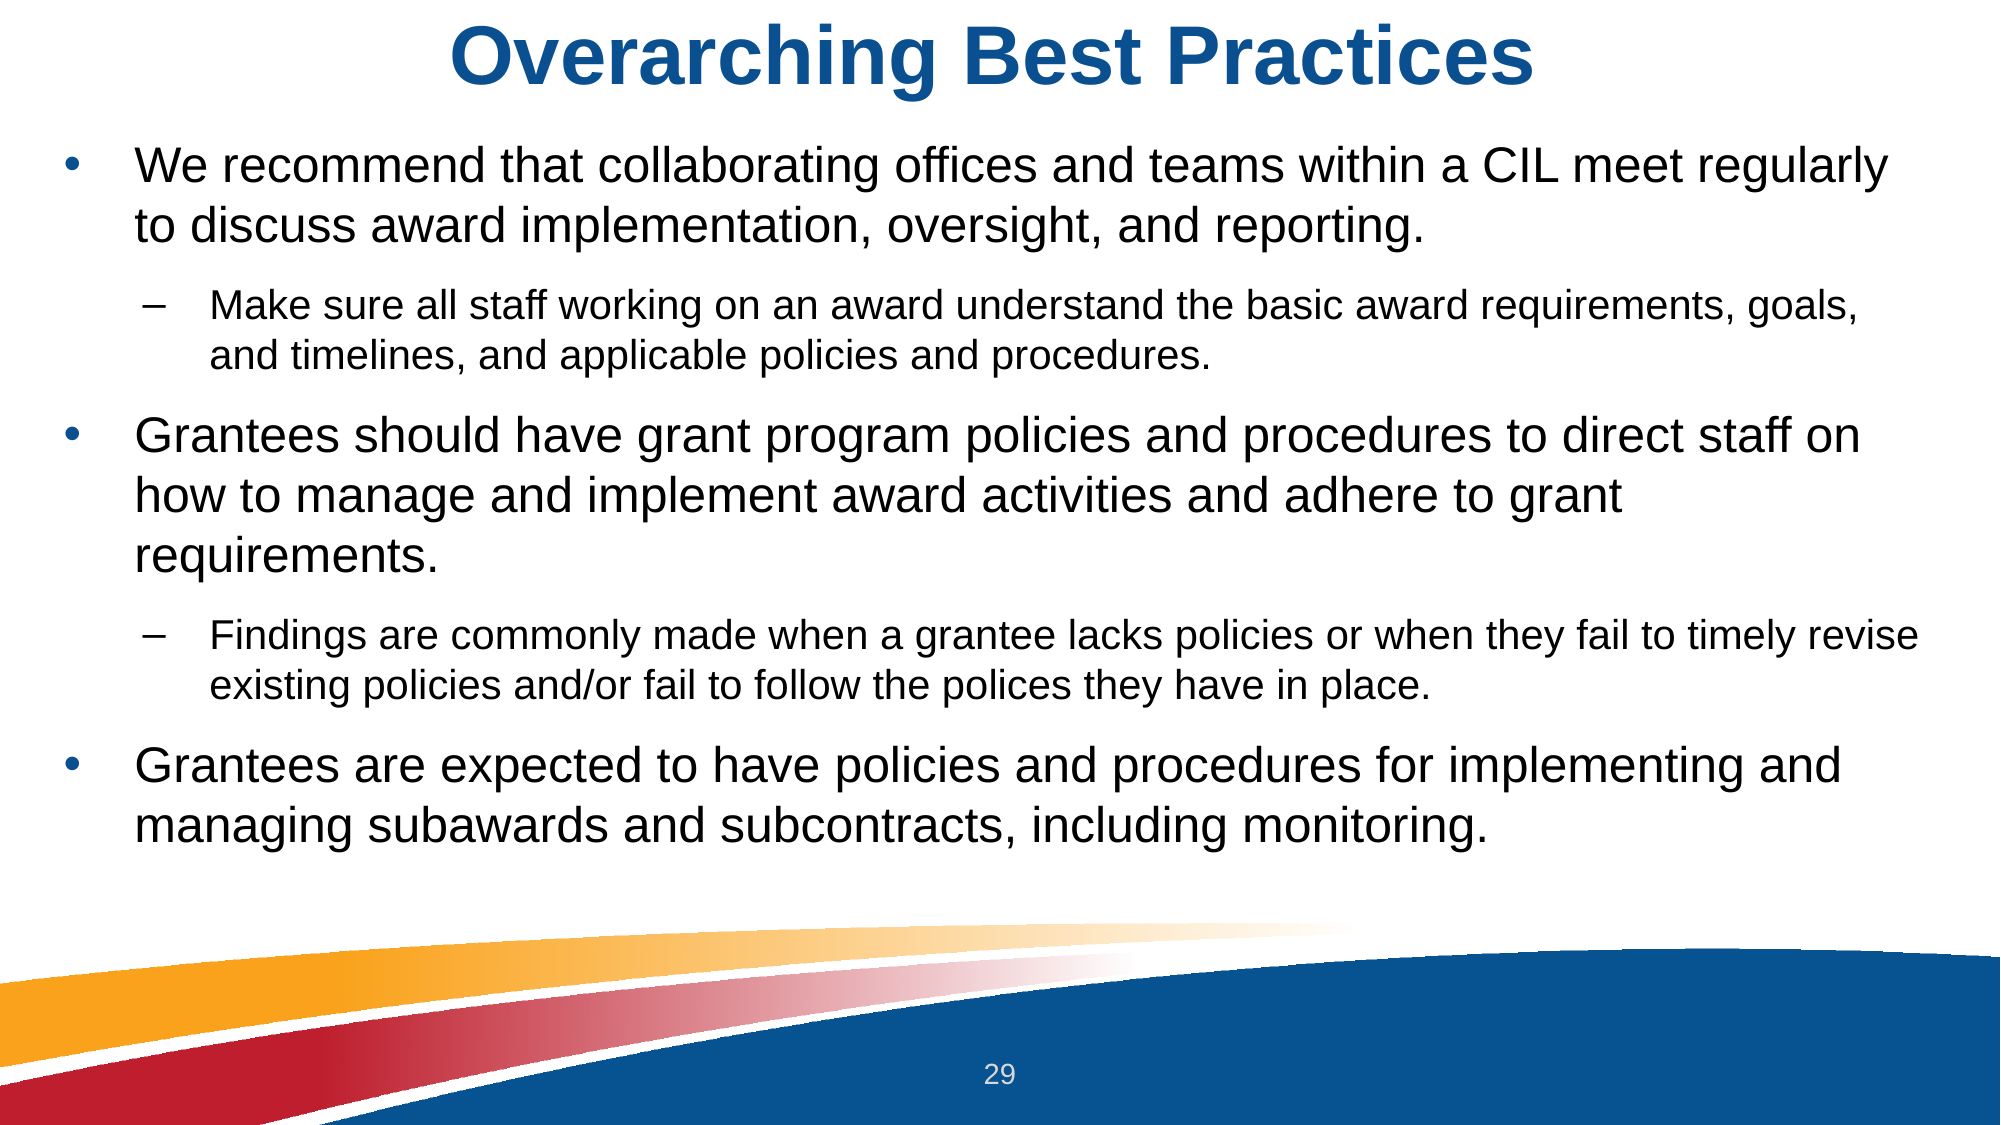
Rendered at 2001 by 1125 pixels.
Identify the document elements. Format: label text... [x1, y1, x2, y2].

list We recommend that collaborating offices and teams within a CIL meet regularly to discuss award implementation, oversight, and reporting. Make sure all staff working on an award understand the basic award requirements, goals, and timelines, and applicable policies and procedures. Grantees should have grant program policies and procedures to direct staff on how to manage and implement award activities and adhere to grant requirements. Findings are commonly made when a grantee lacks policies or when they fail to timely revise existing policies and/or fail to follow the polices they have in place. Grantees are expected to have policies and procedures for implementing and managing subawards and subcontracts, including monitoring. [44, 125, 1954, 909]
slide_number 29 [766, 1042, 1234, 1103]
title Overarching Best Practices [248, 39, 1738, 125]
picture [0, 887, 2000, 1125]
